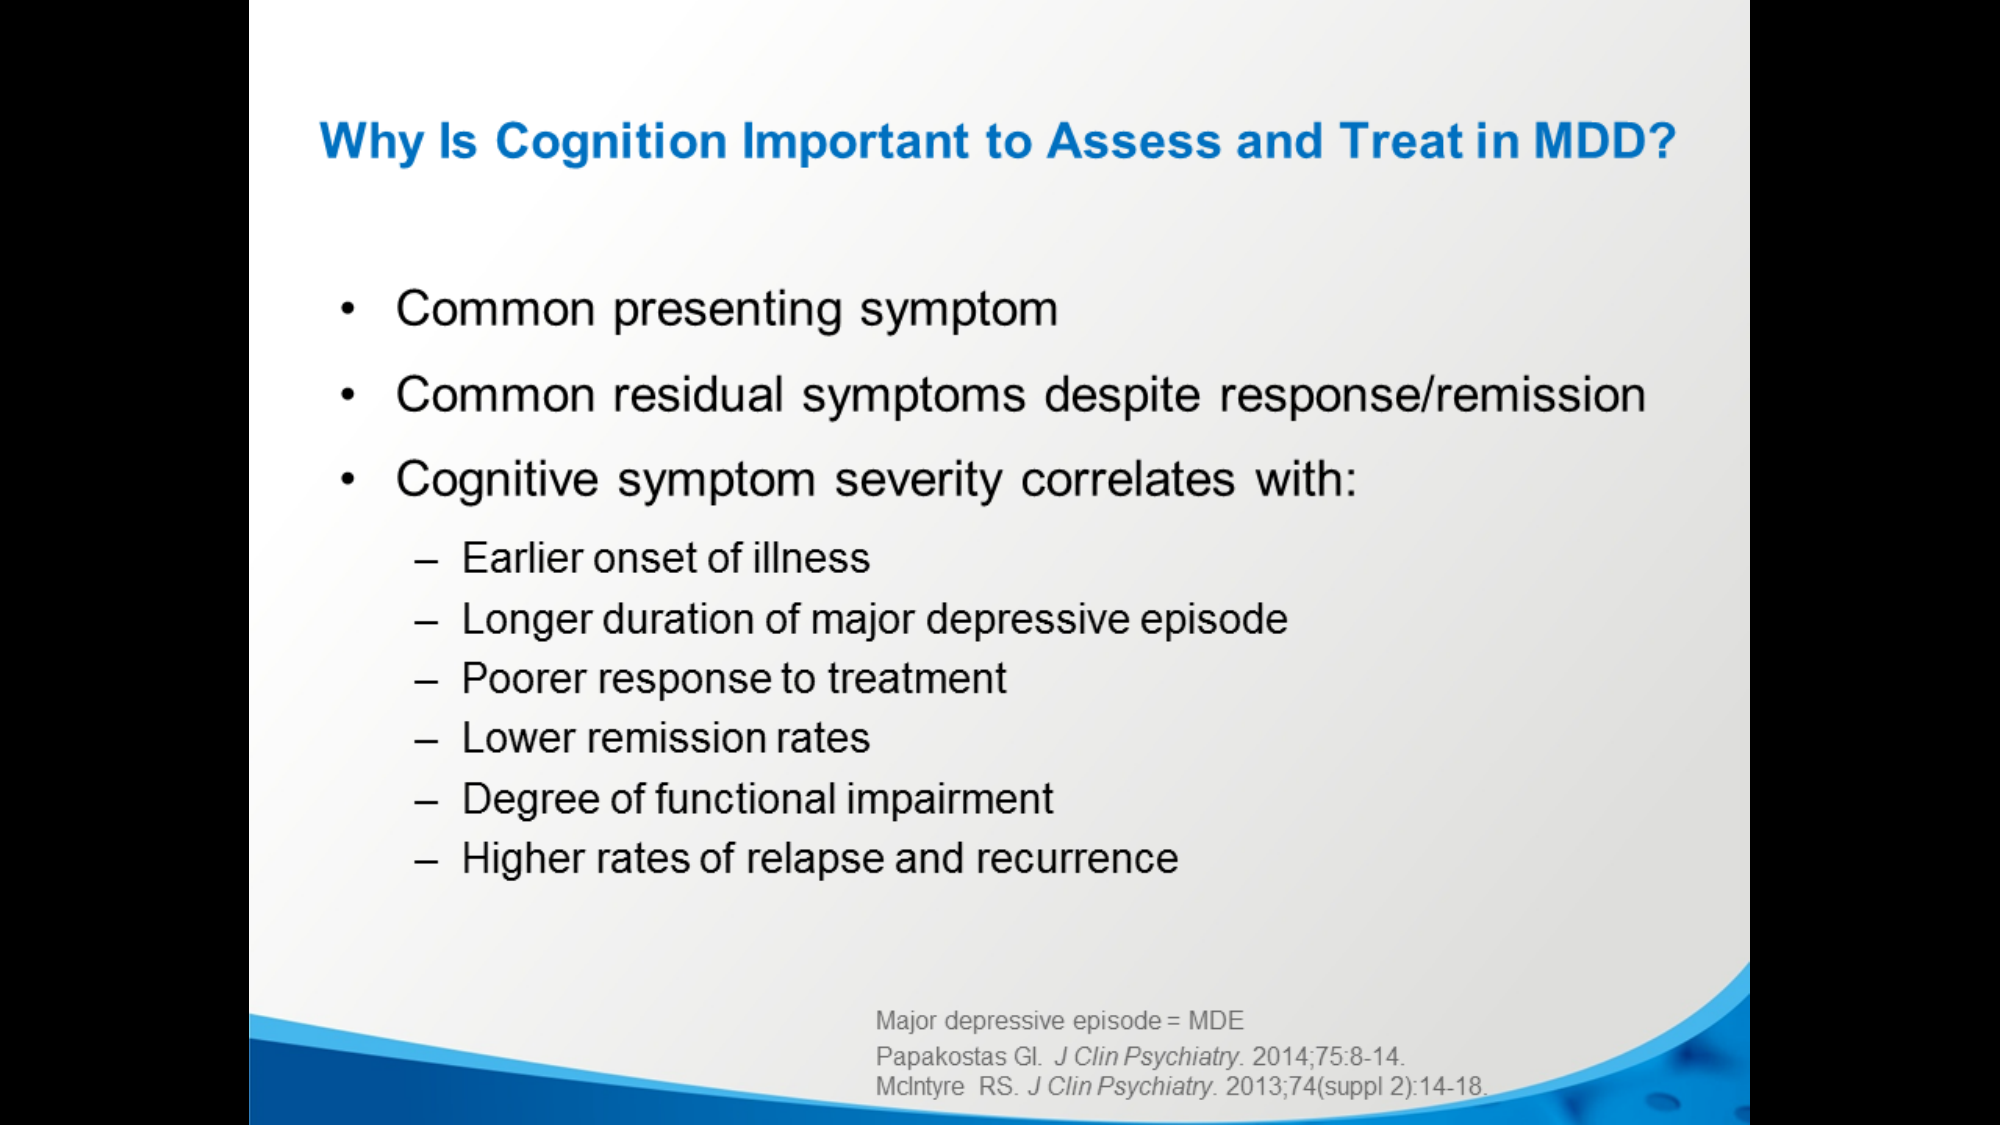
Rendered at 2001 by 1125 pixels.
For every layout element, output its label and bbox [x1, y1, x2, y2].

picture [249, 0, 1750, 1125]
